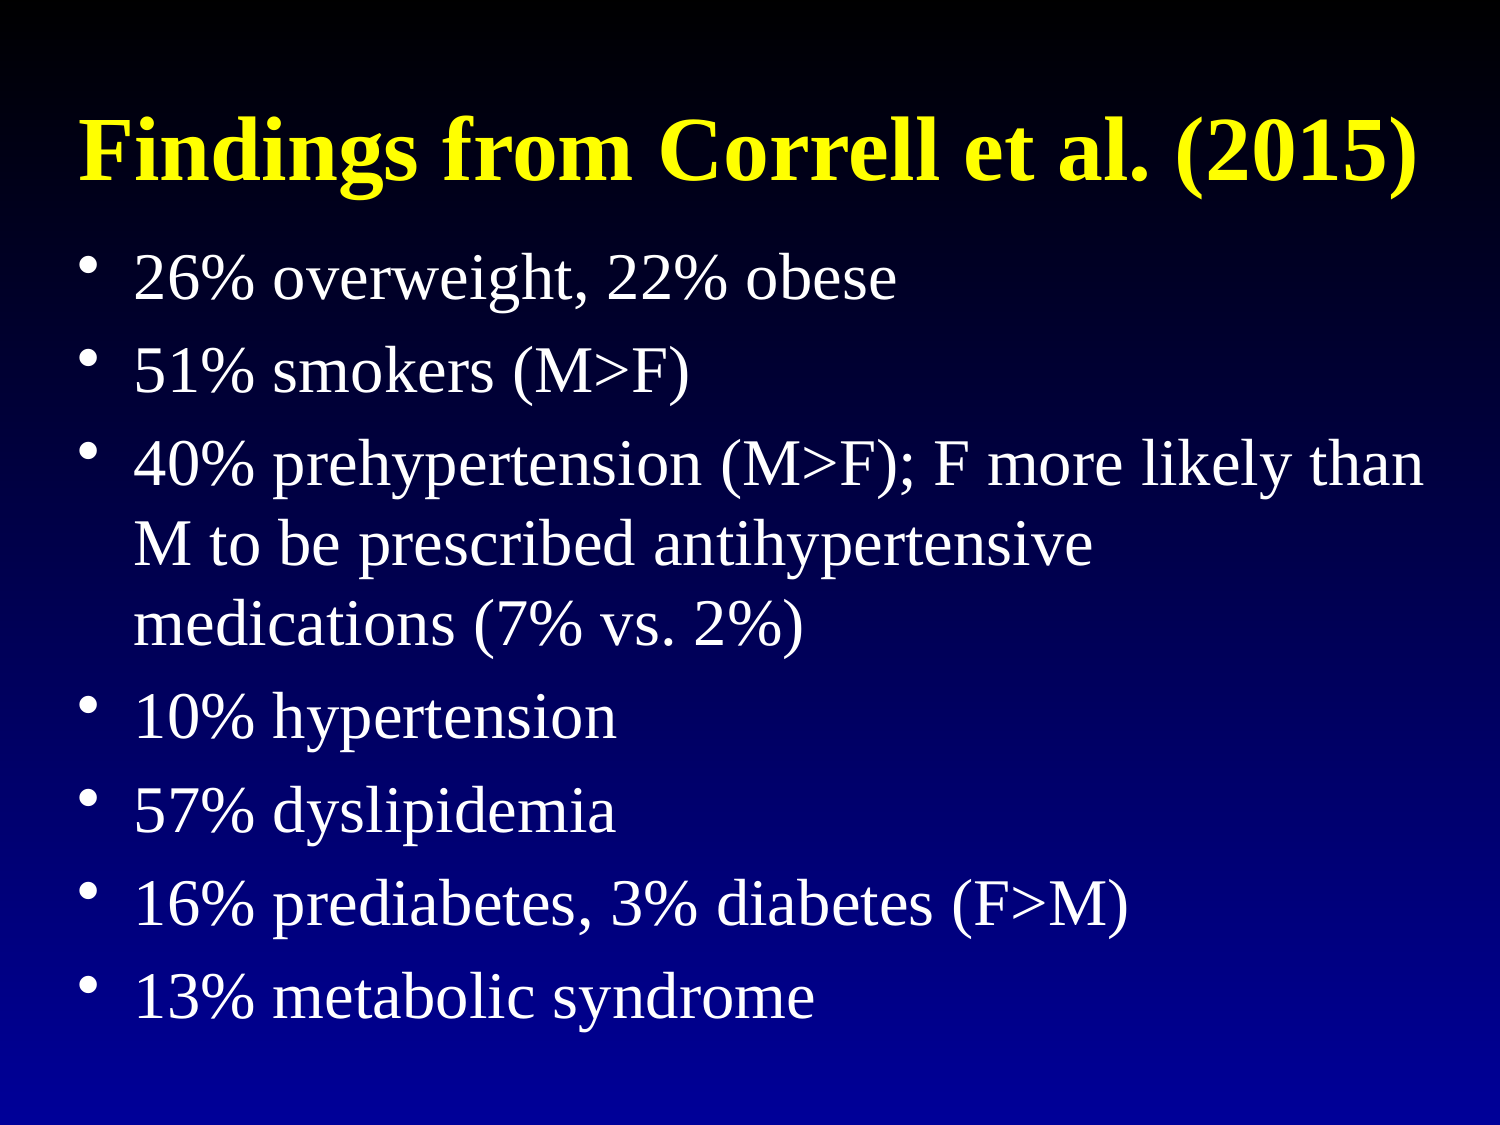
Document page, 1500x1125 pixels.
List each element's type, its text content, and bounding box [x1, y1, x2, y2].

list 26% overweight, 22% obese 51% smokers (M>F) 40% prehypertension (M>F); F more likely than M to be prescribed antihypertensive medications (7% vs. 2%) 10% hypertension 57% dyslipidemia 16% prediabetes, 3% diabetes (F>M) 13% metabolic syndrome [62, 224, 1451, 1076]
title Findings from Correll et al. (2015) [62, 49, 1438, 224]
